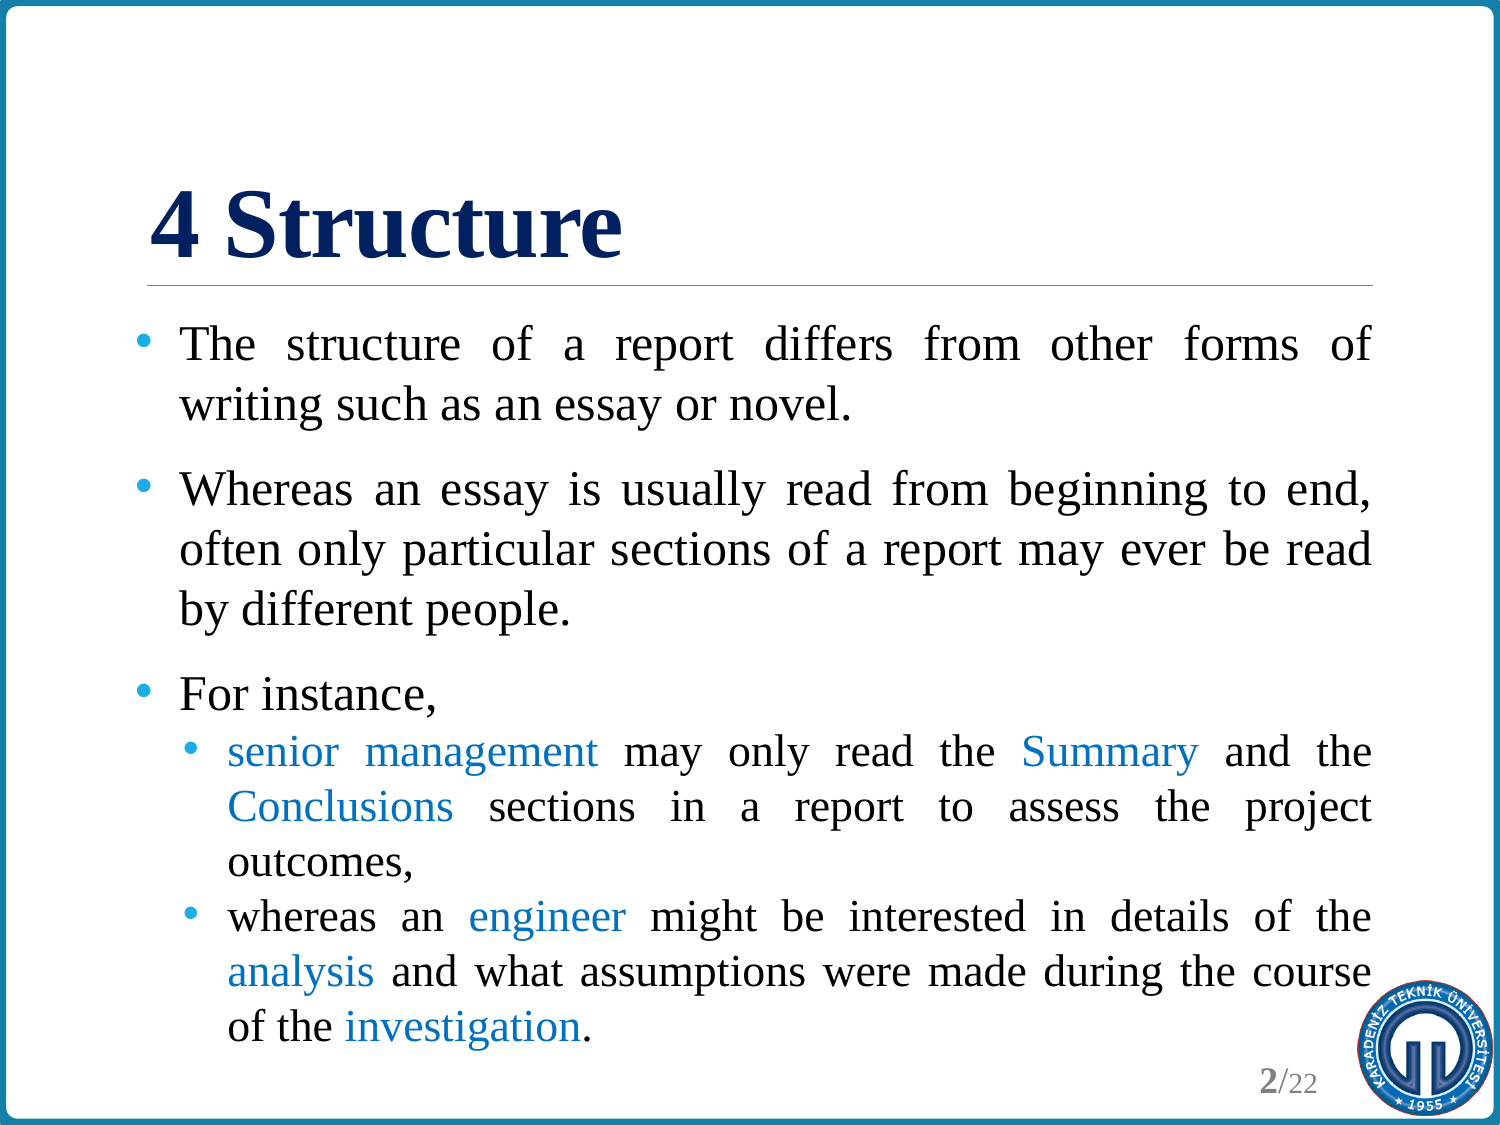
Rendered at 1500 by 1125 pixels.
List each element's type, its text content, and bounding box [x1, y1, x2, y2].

picture [1357, 980, 1493, 1116]
list The structure of a report differs from other forms of writing such as an essay or novel. Whereas an essay is usually read from beginning to end, often only particular sections of a report may ever be read by different people. For instance, senior management may only read the Summary and the Conclusions sections in a report to assess the project outcomes, whereas an engineer might be interested in details of the analysis and what assumptions were made during the course of the investigation. [135, 302, 1373, 963]
title 4 Structure [135, 47, 1373, 285]
slide_number 2/22 [1171, 1048, 1334, 1109]
